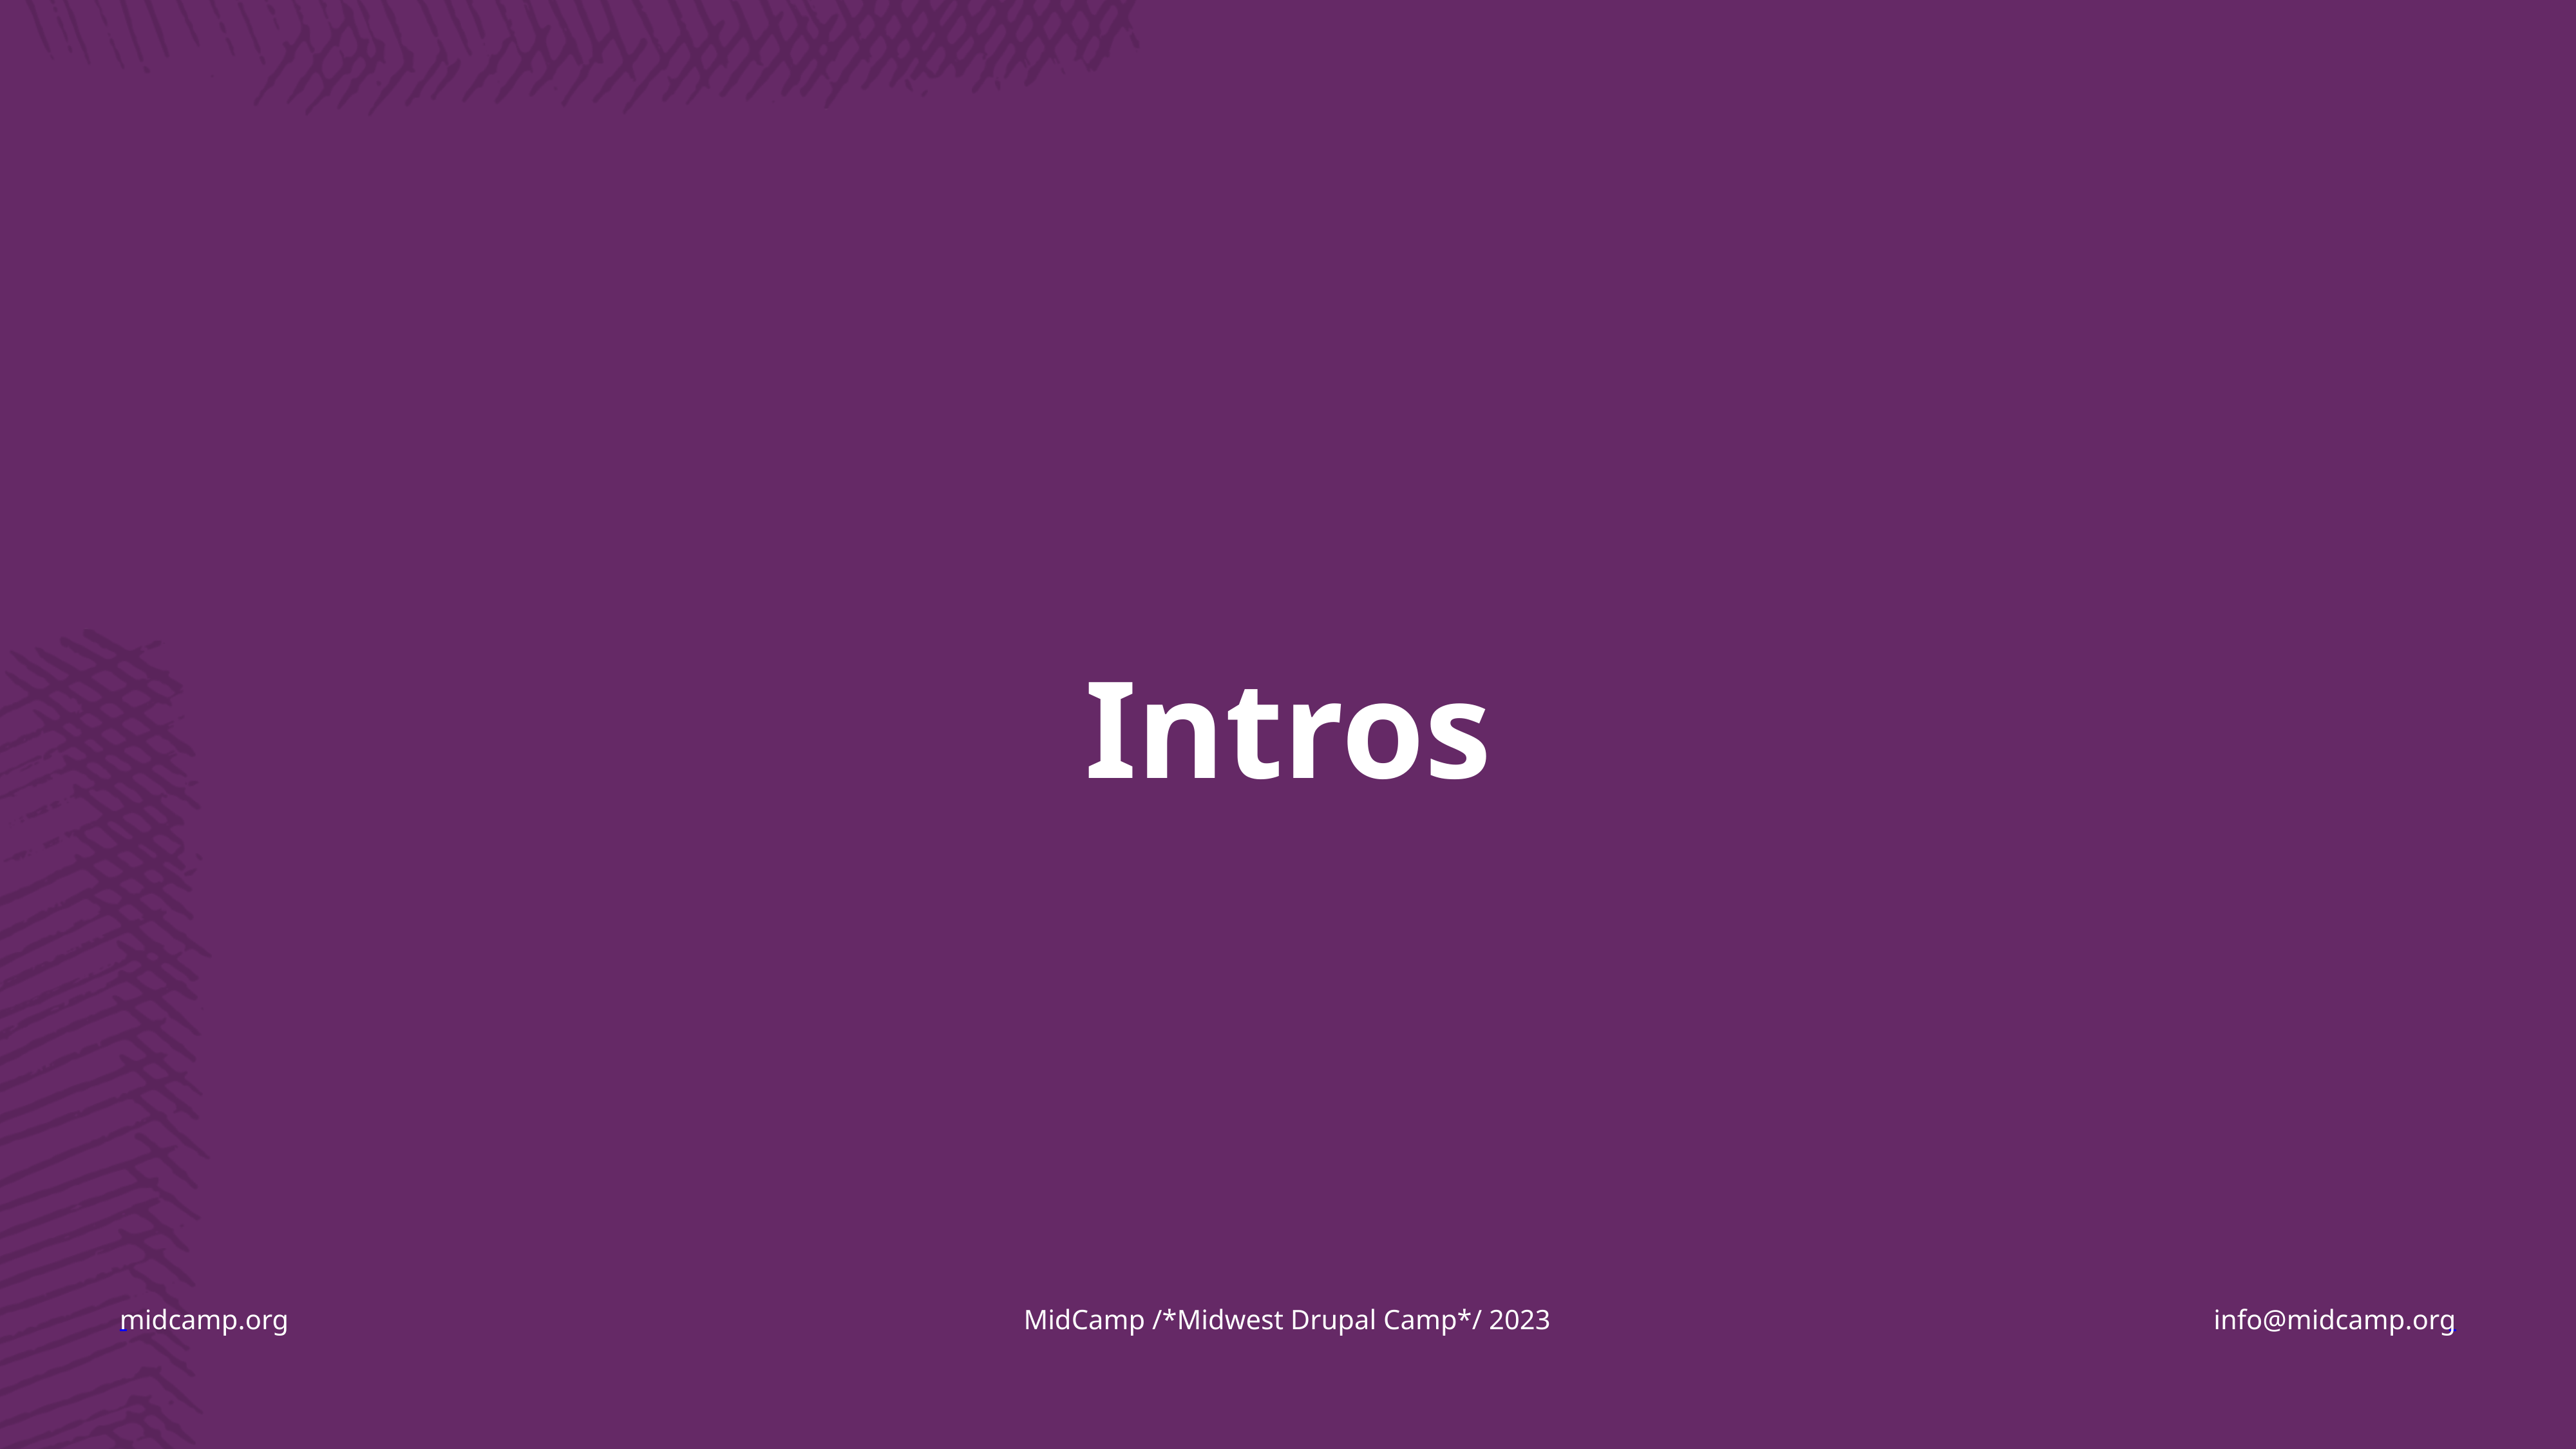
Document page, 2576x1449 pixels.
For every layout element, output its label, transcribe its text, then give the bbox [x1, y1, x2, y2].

text_box Intros [411, 485, 2164, 964]
